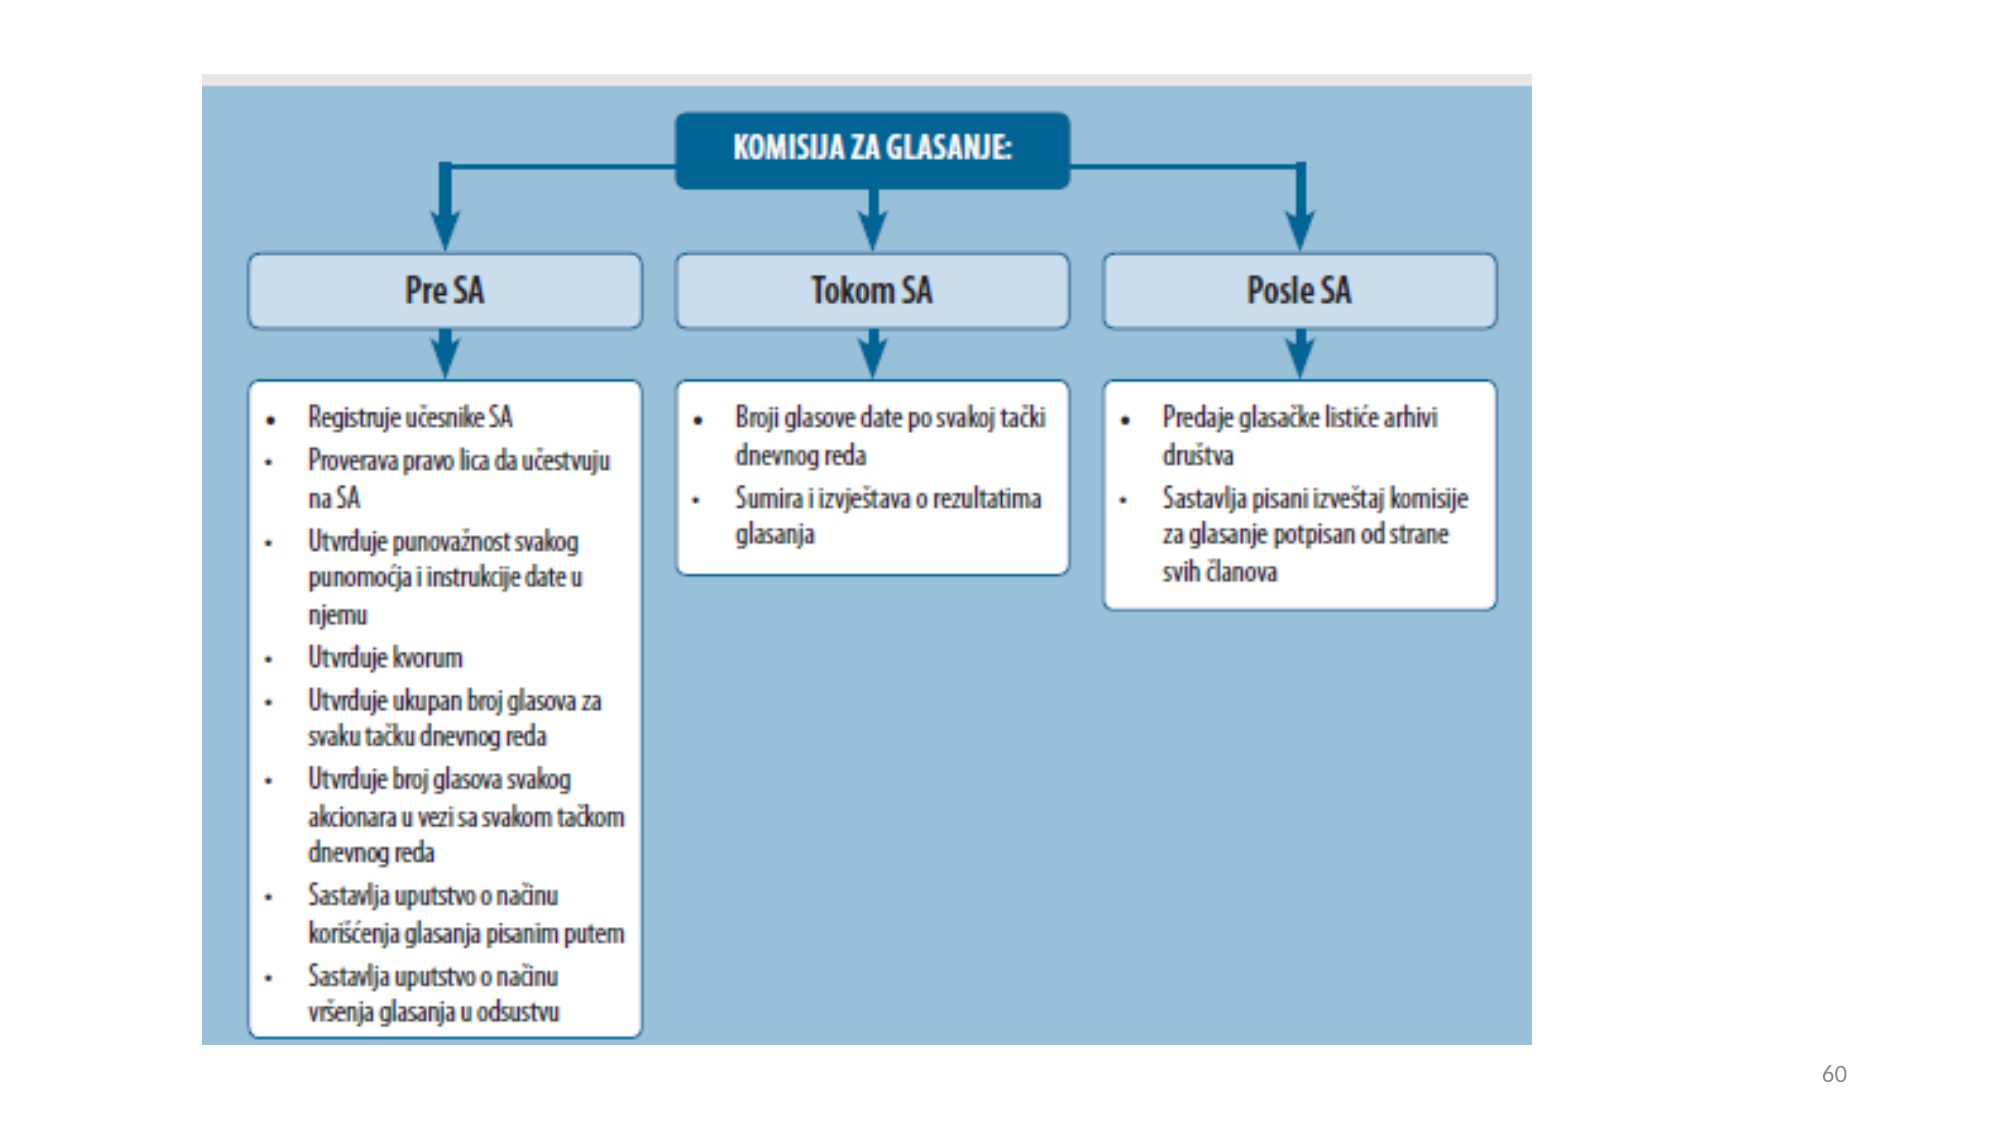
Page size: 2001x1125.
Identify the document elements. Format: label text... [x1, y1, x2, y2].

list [202, 74, 1532, 1045]
slide_number 60 [1412, 1042, 1863, 1103]
